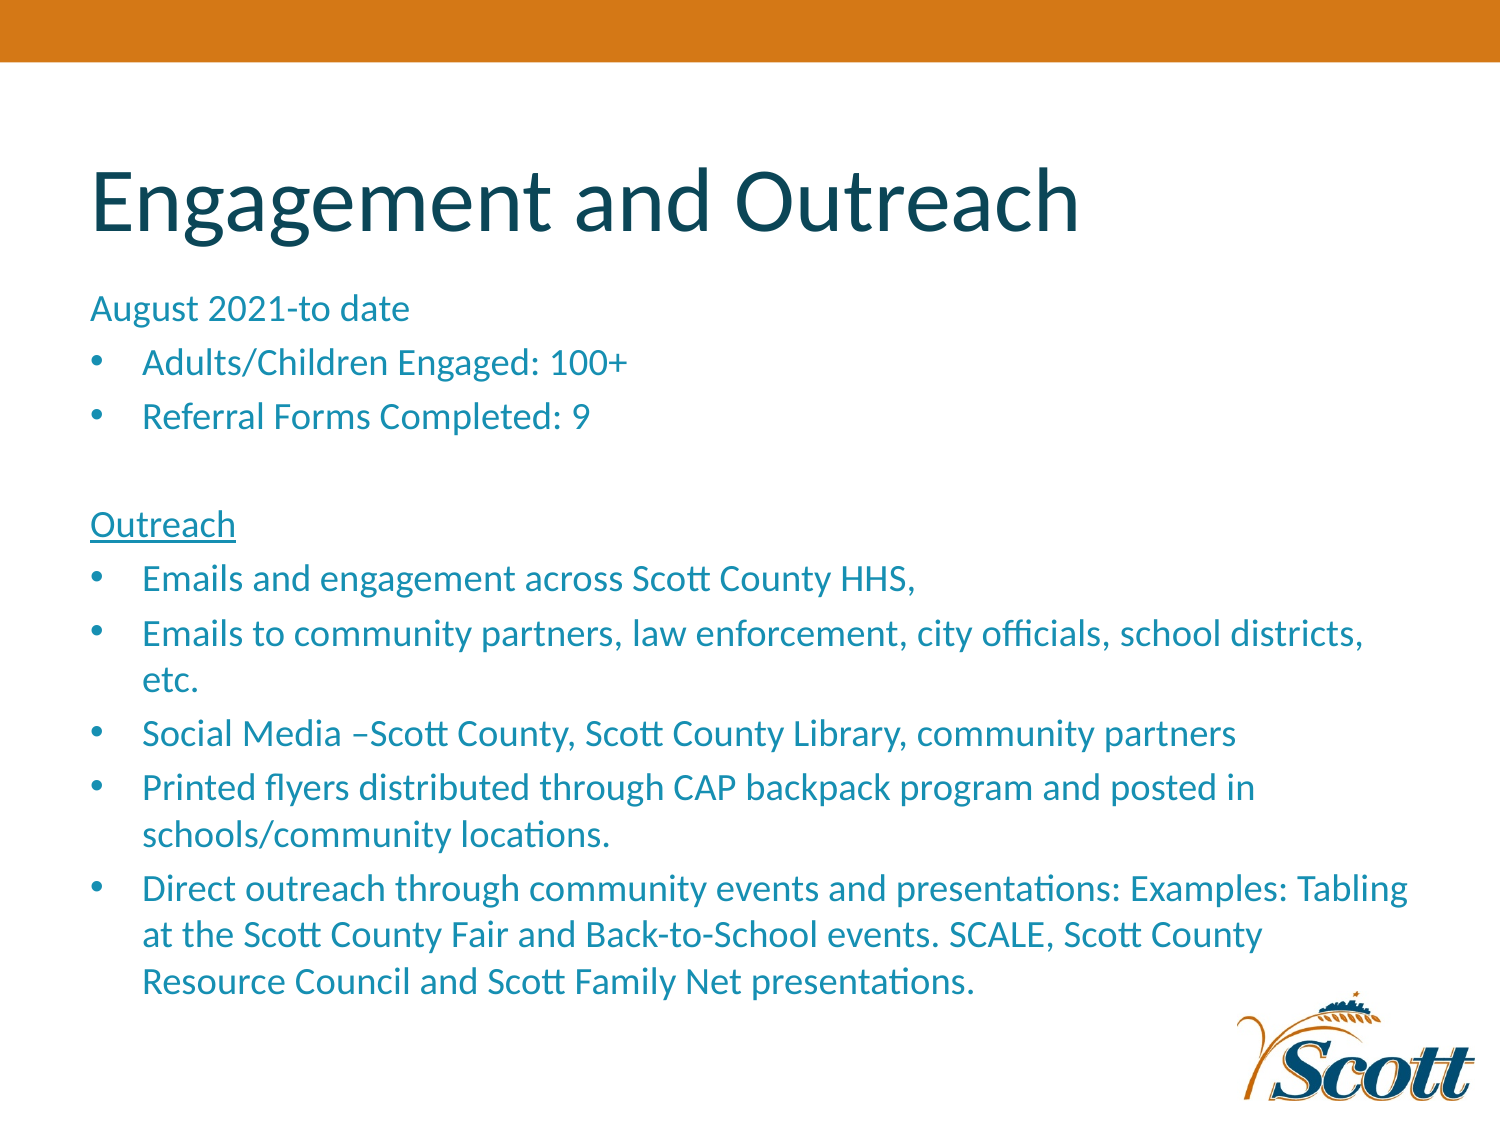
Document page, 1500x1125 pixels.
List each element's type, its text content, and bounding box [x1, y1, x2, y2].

picture [1237, 991, 1475, 1101]
list August 2021-to date Adults/Children Engaged: 100+ Referral Forms Completed: 9 Outreach Emails and engagement across Scott County HHS, Emails to community partners, law enforcement, city officials, school districts, etc. Social Media –Scott County, Scott County Library, community partners Printed flyers distributed through CAP backpack program and posted in schools/community locations. Direct outreach through community events and presentations: Examples: Tabling at the Scott County Fair and Back-to-School events. SCALE, Scott County Resource Council and Scott Family Net presentations. [75, 275, 1425, 1018]
title Engagement and Outreach [75, 69, 1425, 257]
